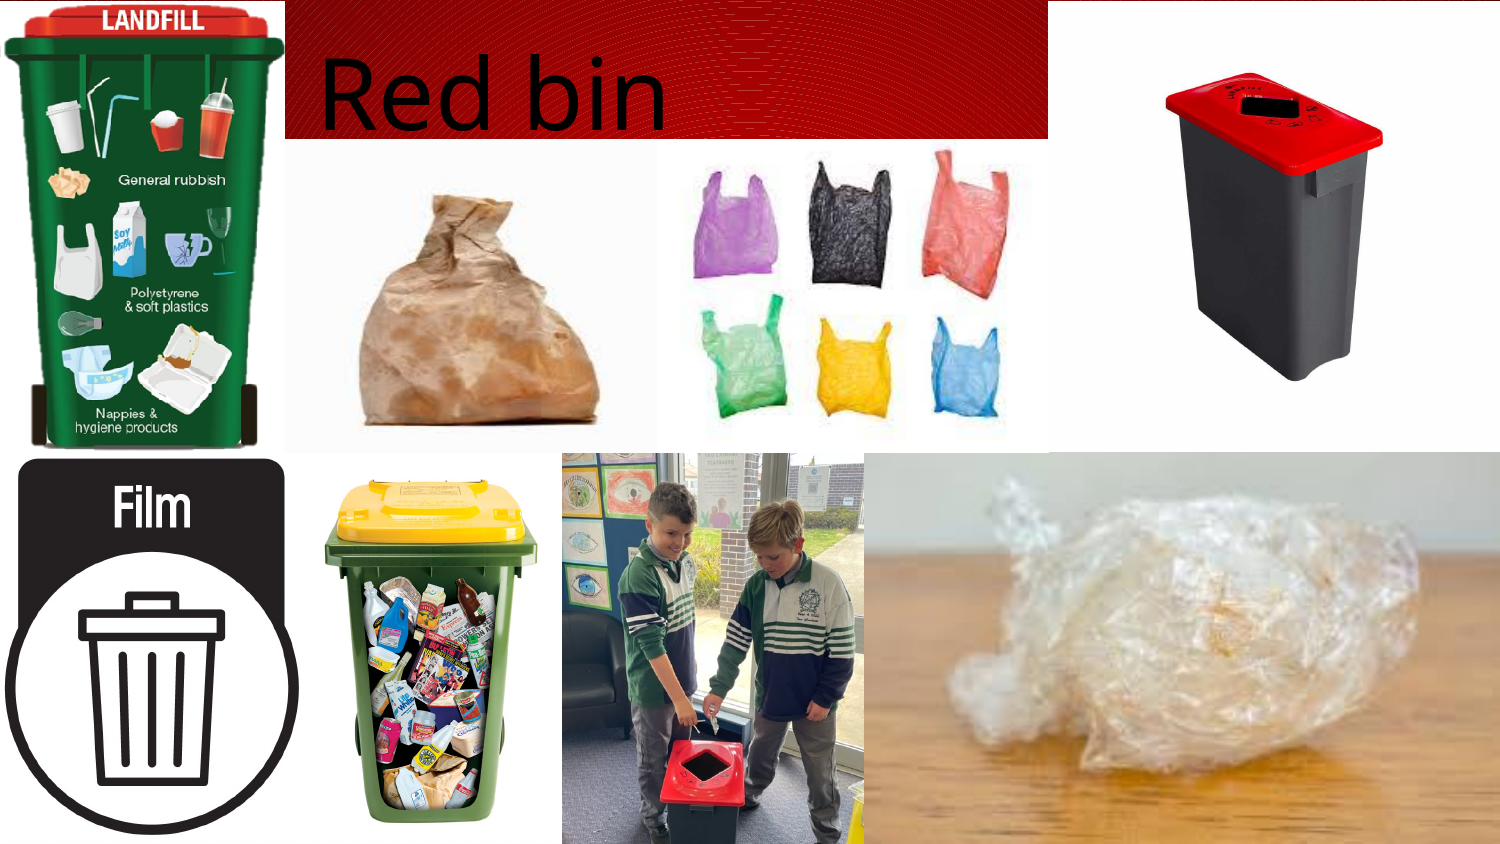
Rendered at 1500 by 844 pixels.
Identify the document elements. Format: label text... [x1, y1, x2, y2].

title Red bin [301, 114, 933, 138]
picture [0, 0, 1500, 844]
